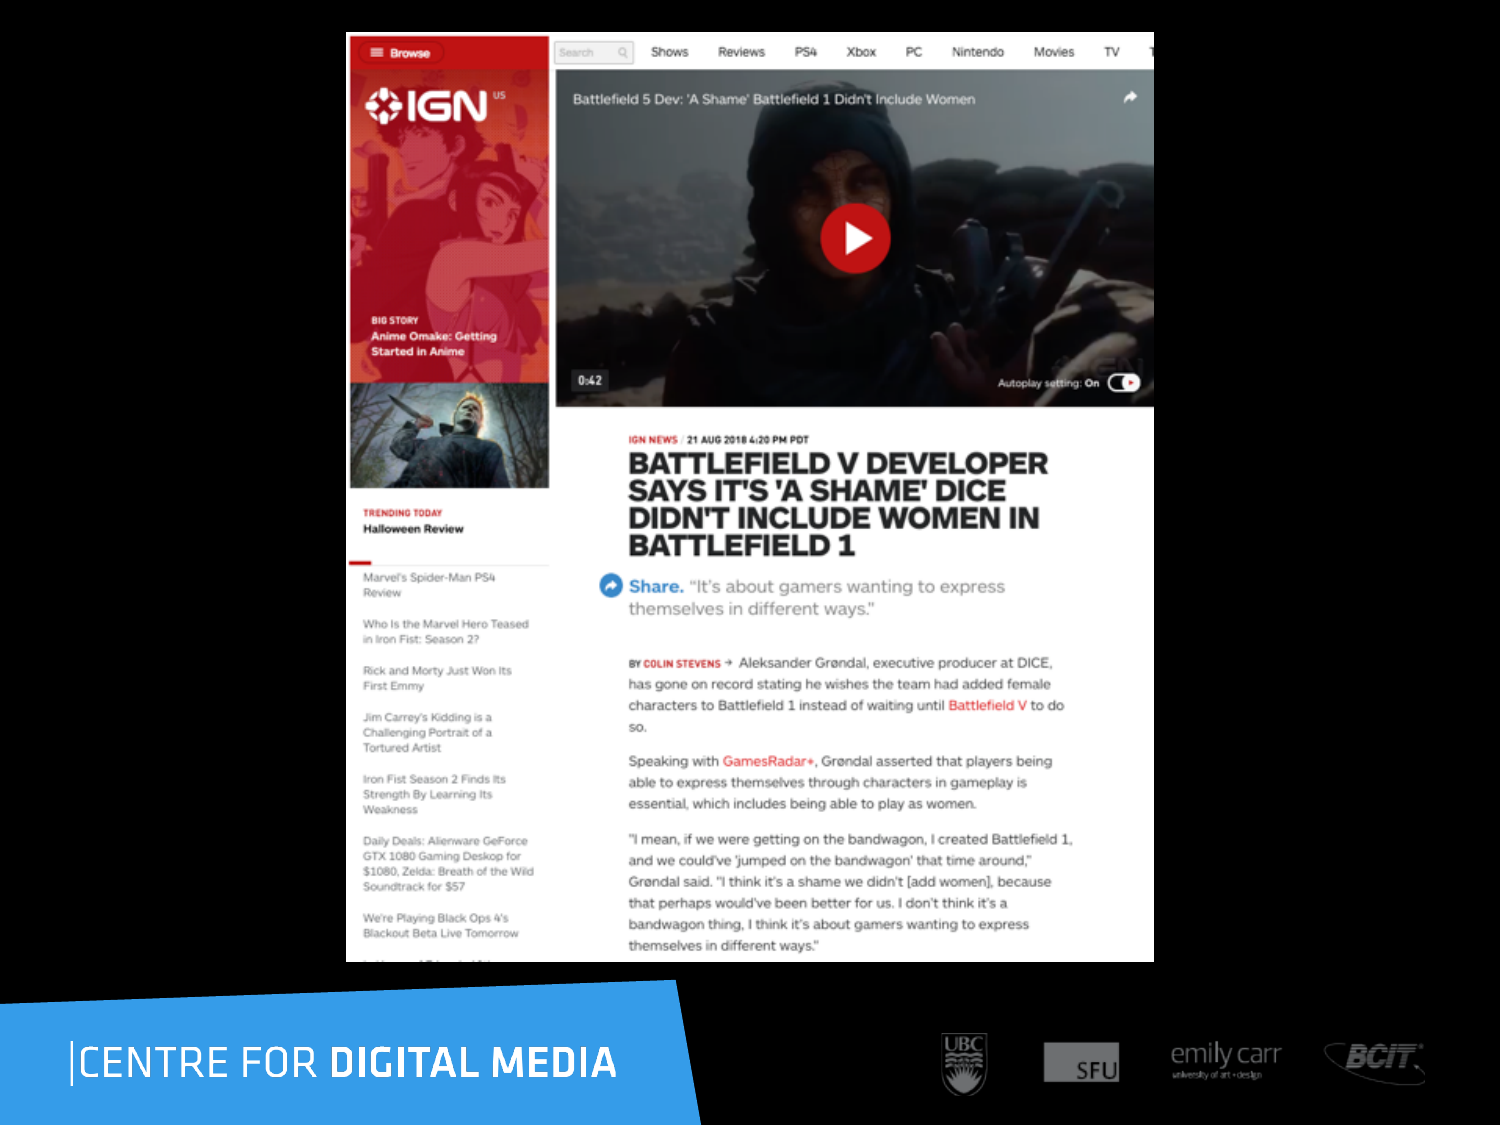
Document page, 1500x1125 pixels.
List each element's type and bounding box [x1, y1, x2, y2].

list [345, 31, 1155, 962]
